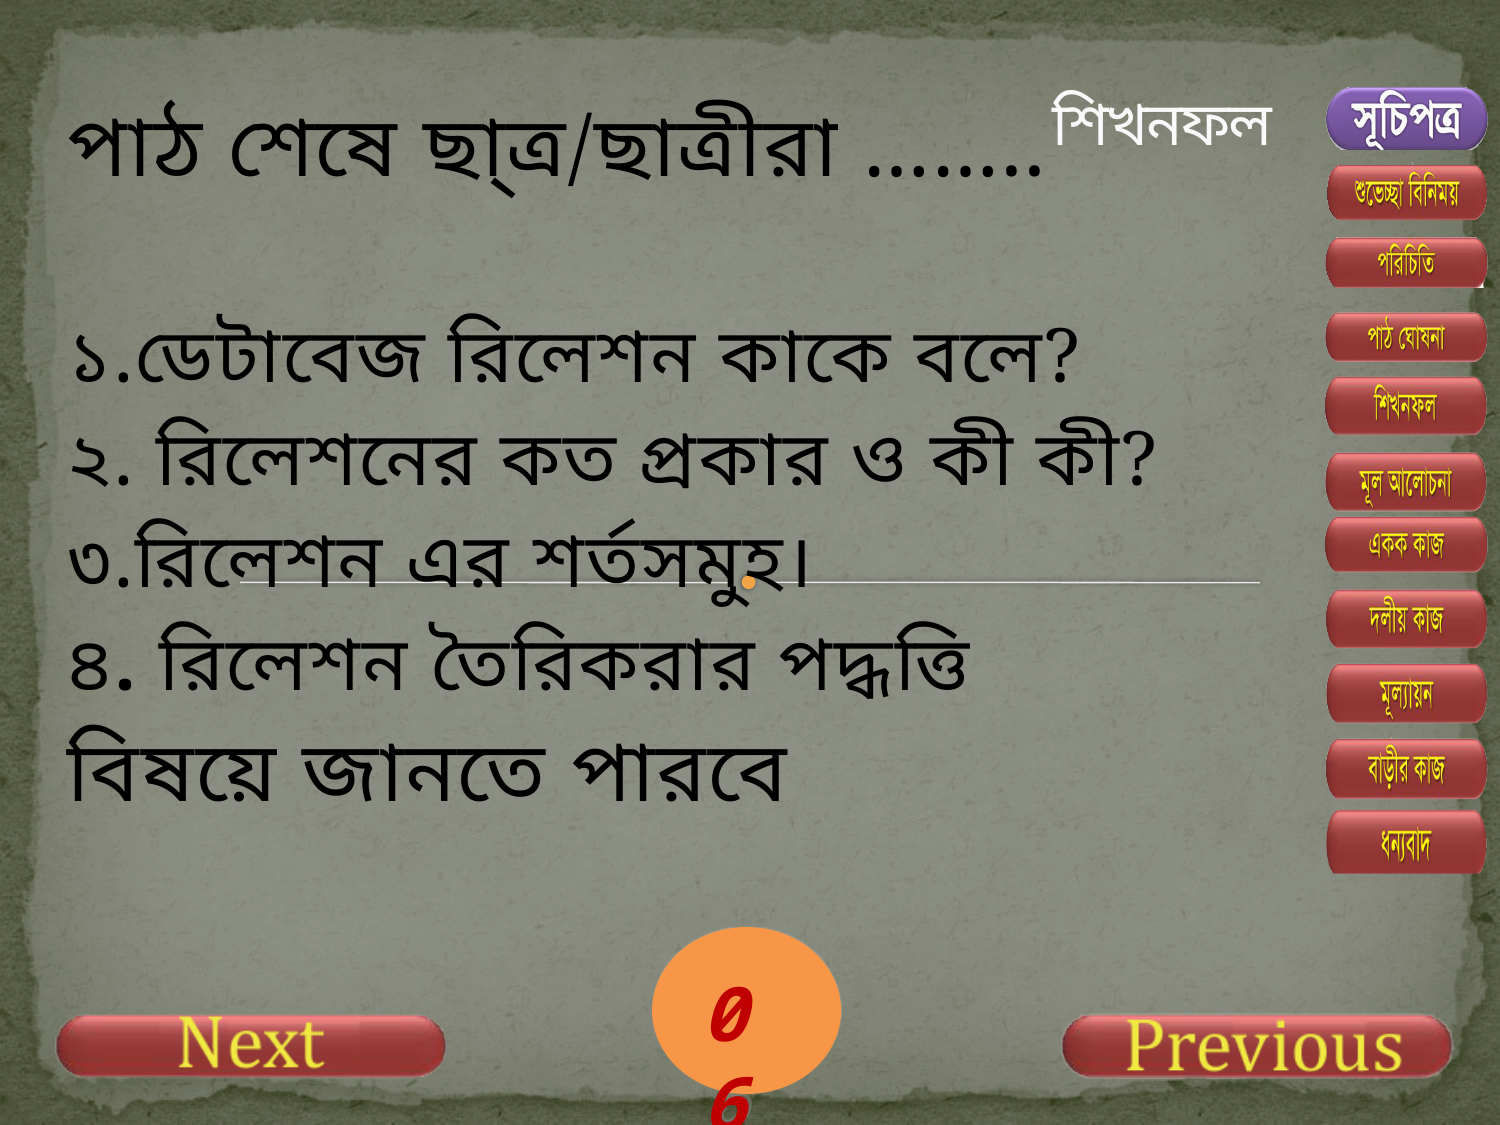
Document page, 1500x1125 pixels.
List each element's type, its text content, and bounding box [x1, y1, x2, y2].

text_box 06 [662, 937, 831, 1084]
picture [1325, 737, 1488, 800]
picture [1325, 662, 1488, 725]
picture [50, 1009, 457, 1088]
title শিখনফল [774, 77, 1288, 165]
picture [1325, 162, 1488, 225]
picture [1325, 373, 1488, 438]
picture [1325, 450, 1488, 513]
picture [1325, 515, 1488, 575]
picture [1056, 1009, 1463, 1088]
picture [1325, 309, 1488, 363]
picture [1325, 237, 1488, 288]
picture [1325, 806, 1488, 875]
picture [1325, 587, 1488, 650]
picture [1325, 87, 1488, 150]
subtitle পাঠ শেষে ছা্ত্র/ছাত্রীরা …….. ১.ডেটাবেজ রিলেশন কাকে বলে? ২. রিলেশনের কত প্রকার ও কী কী? ৩.রিলেশন এর শর্তসমুহ। ৪. রিলেশন তৈরিকরার পদ্ধত্তি বিষয়ে জানতে পারবে [52, 85, 1441, 925]
